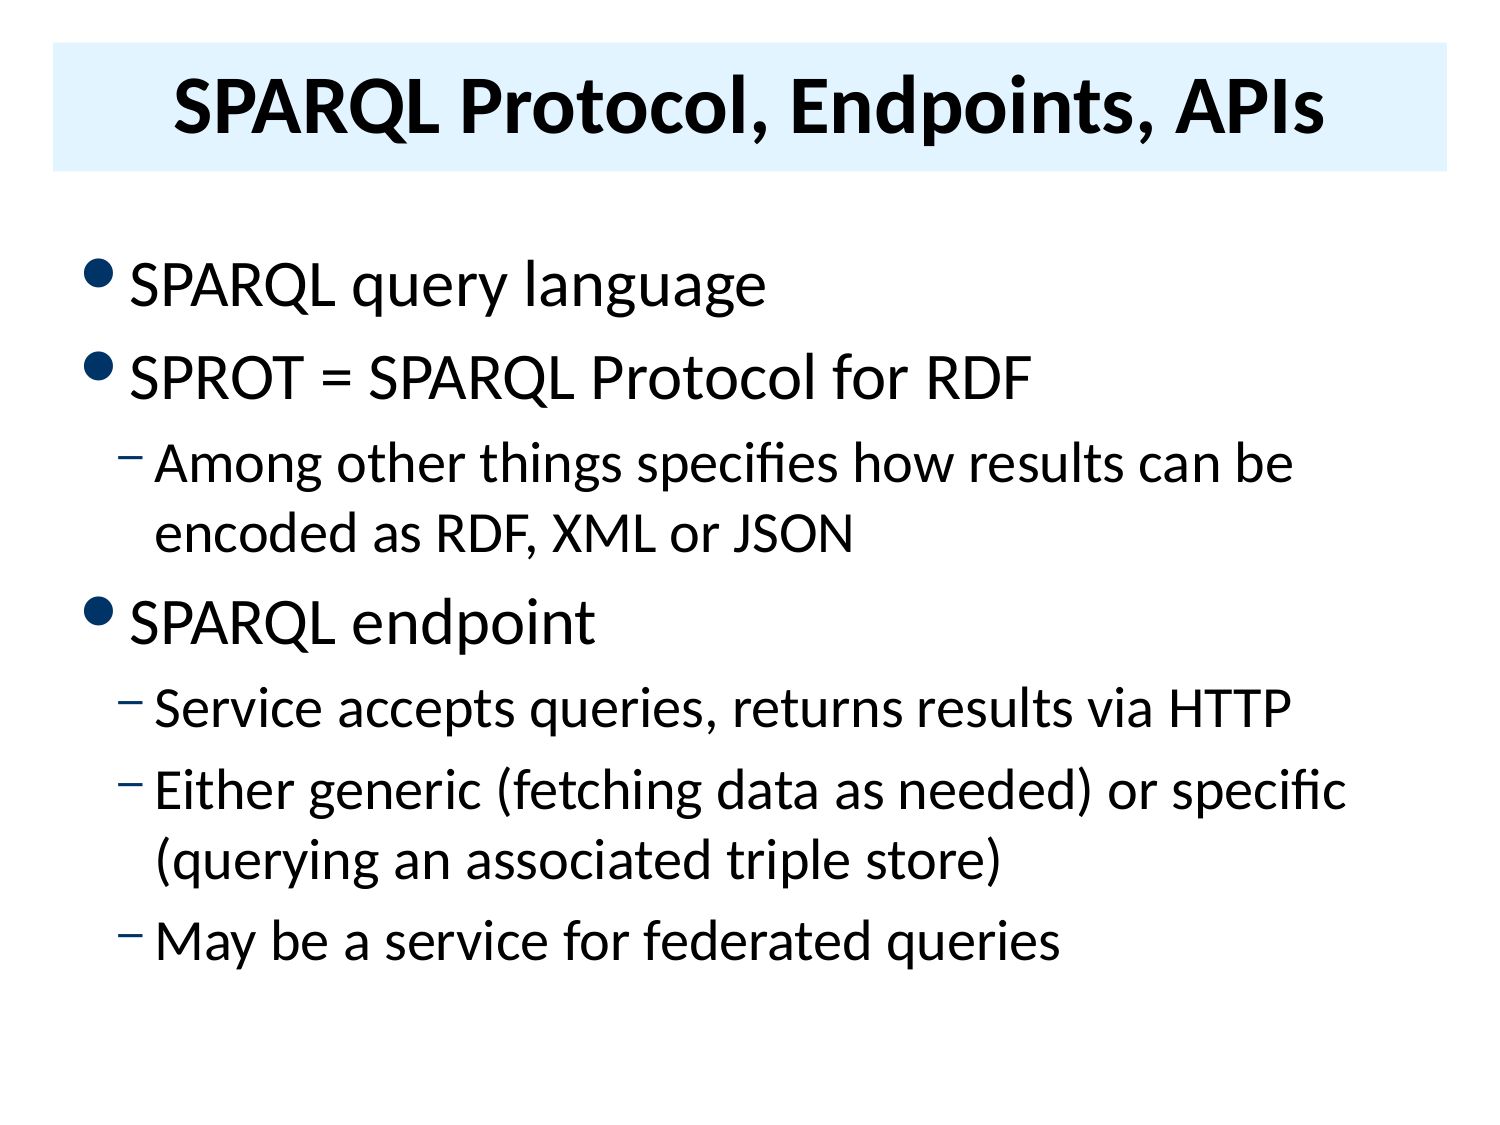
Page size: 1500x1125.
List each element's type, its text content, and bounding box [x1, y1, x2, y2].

title SPARQL Protocol, Endpoints, APIs [53, 42, 1447, 172]
list SPARQL query language SPROT = SPARQL Protocol for RDF Among other things specifies how results can be encoded as RDF, XML or JSON SPARQL endpoint Service accepts queries, returns results via HTTP Either generic (fetching data as needed) or specific (querying an associated triple store) May be a service for federated queries [64, 231, 1436, 1047]
